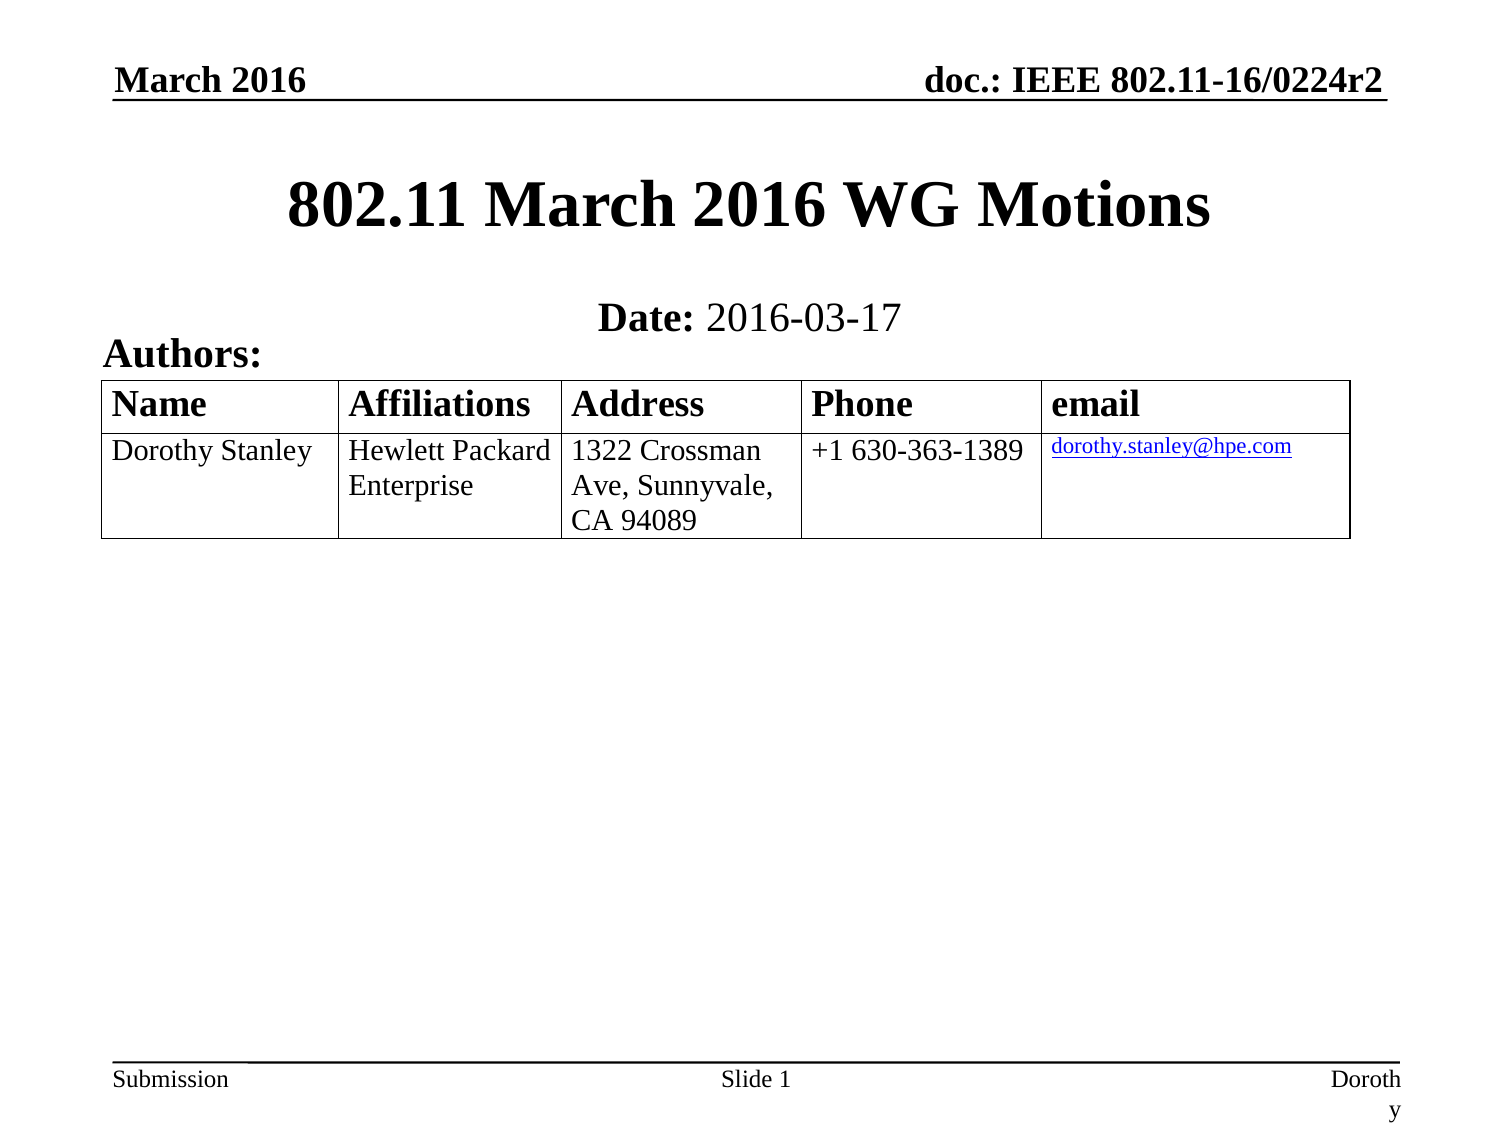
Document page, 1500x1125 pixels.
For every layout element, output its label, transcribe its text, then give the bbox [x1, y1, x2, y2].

title 802.11 March 2016 WG Motions [112, 112, 1388, 287]
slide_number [114, 54, 374, 101]
text_box Authors: [87, 318, 325, 378]
slide_number Slide 1 [712, 1061, 800, 1093]
footer Dorothy Stanley (HPE) [1324, 1061, 1402, 1093]
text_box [86, 379, 1368, 803]
list Date: 2016-03-17 [112, 287, 1388, 350]
